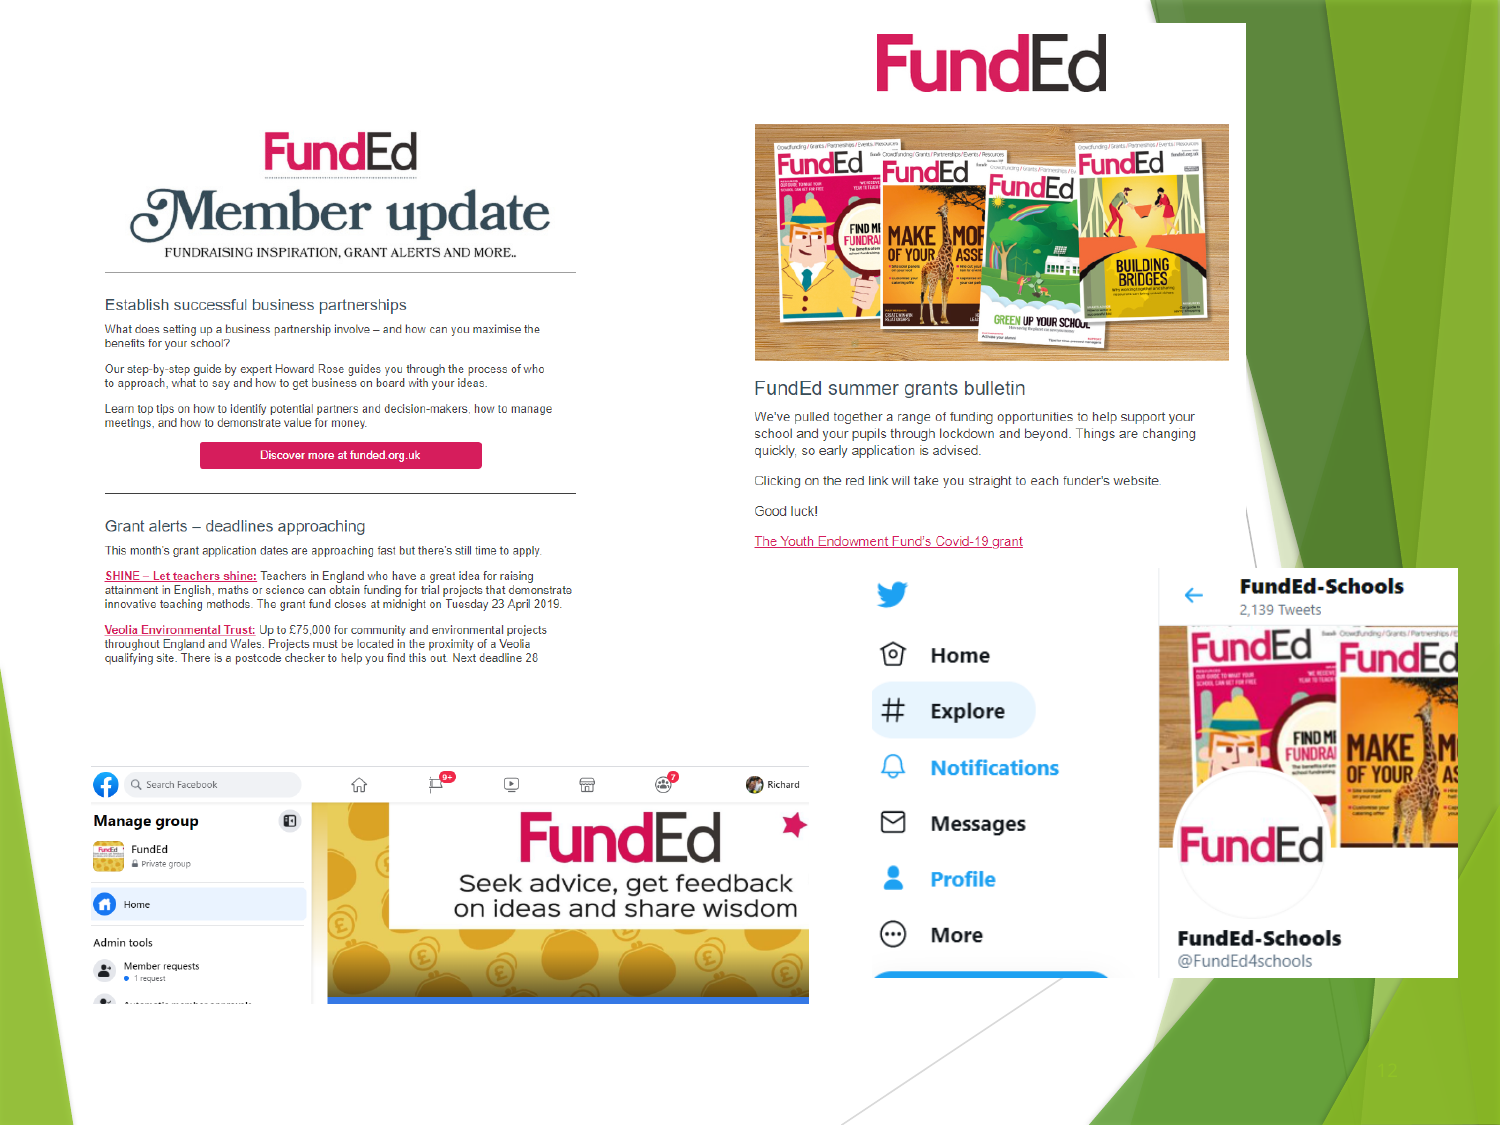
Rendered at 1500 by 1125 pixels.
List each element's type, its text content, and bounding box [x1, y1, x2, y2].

picture [872, 568, 1458, 979]
picture [90, 765, 810, 1005]
picture [80, 124, 581, 666]
slide_number 12 [1075, 1041, 1414, 1102]
picture [732, 23, 1247, 564]
